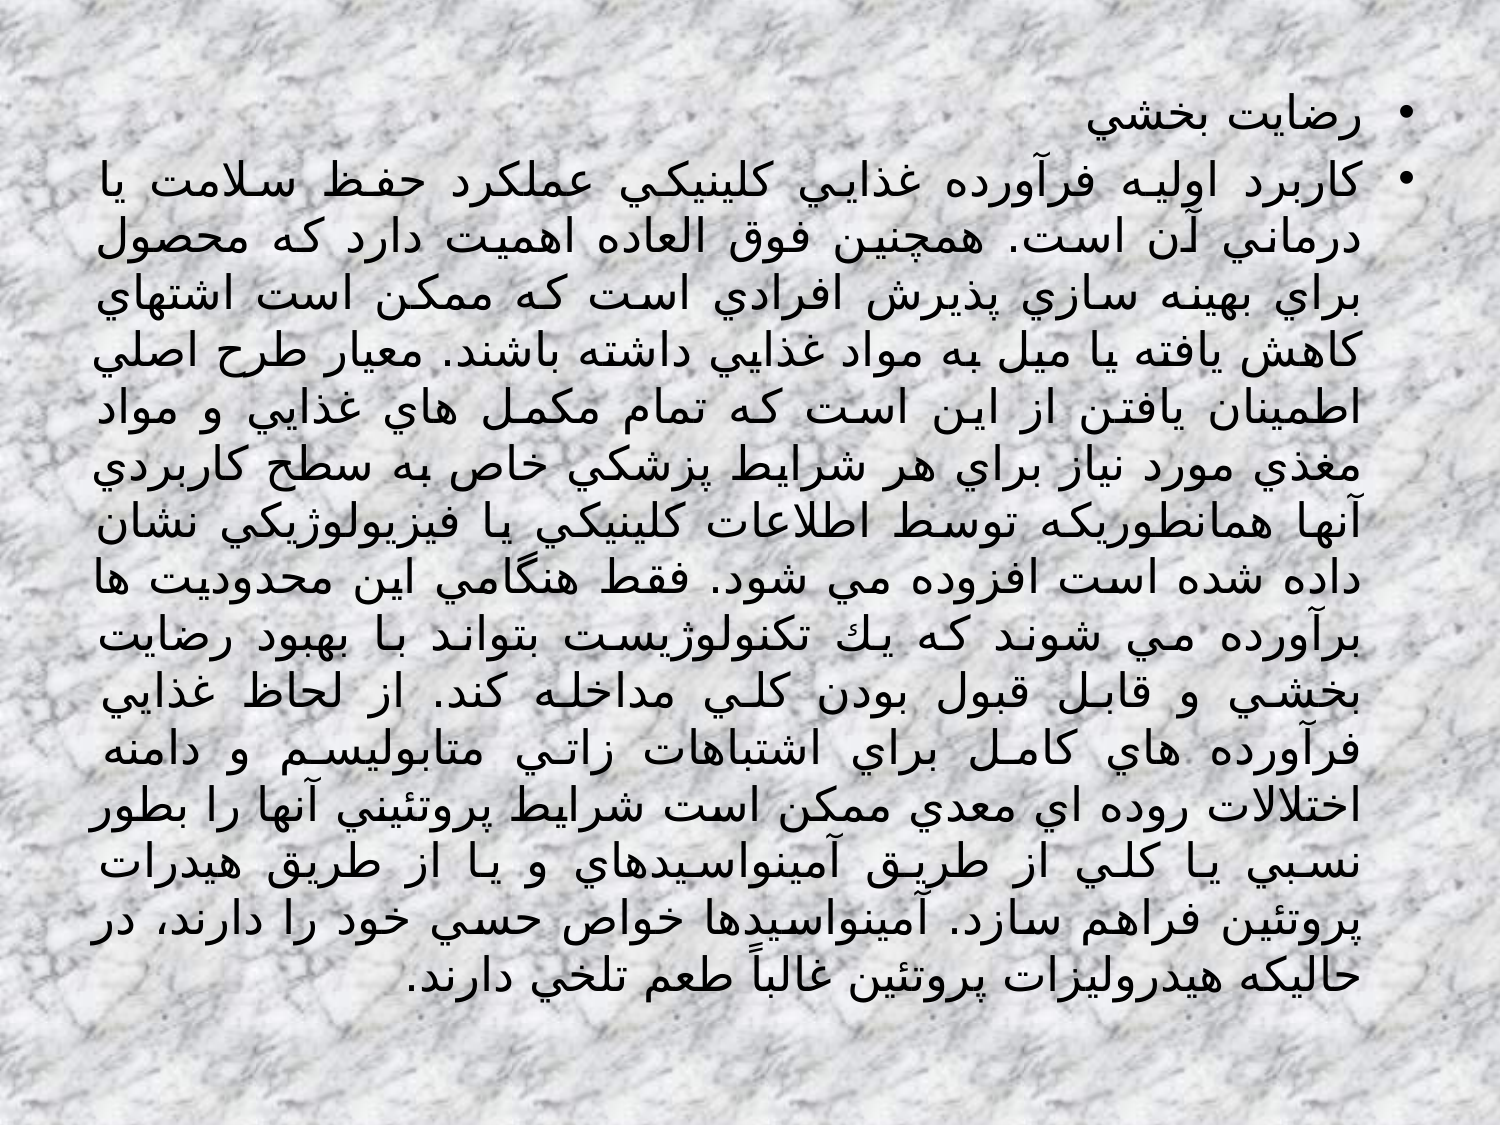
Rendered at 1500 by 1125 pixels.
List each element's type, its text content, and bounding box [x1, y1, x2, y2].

list رضايت بخشي كاربرد اوليه فرآورده غذايي كلينيكي عملكرد حفظ سلامت يا درماني آن است. همچنين فوق العاده اهميت دارد كه محصول براي بهينه سازي پذيرش افرادي است كه ممكن است اشتهاي كاهش يافته يا ميل به مواد غذايي داشته باشند. معيار طرح اصلي اطمينان يافتن از اين است كه تمام مكمل هاي غذايي و مواد مغذي مورد نياز براي هر شرايط پزشكي خاص به سطح كاربردي آنها همانطوريكه توسط اطلاعات كلينيكي يا فيزيولوژيكي نشان داده شده است افزوده مي شود. فقط هنگامي اين محدوديت ها برآورده مي شوند كه يك تكنولوژيست بتواند با بهبود رضايت بخشي و قابل قبول بودن كلي مداخله كند. از لحاظ غذايي فرآورده هاي كامل براي اشتباهات زاتي متابوليسم و دامنه اختلالات روده اي معدي ممكن است شرايط پروتئيني آنها را بطور نسبي يا كلي از طريق آمينواسيدهاي و يا از طريق هيدرات پروتئين فراهم سازد. آمينواسيدها خواص حسي خود را دارند، در حاليكه هيدروليزات پروتئين غالباً طعم تلخي دارند. [75, 75, 1425, 1038]
picture [0, 0, 1500, 1125]
